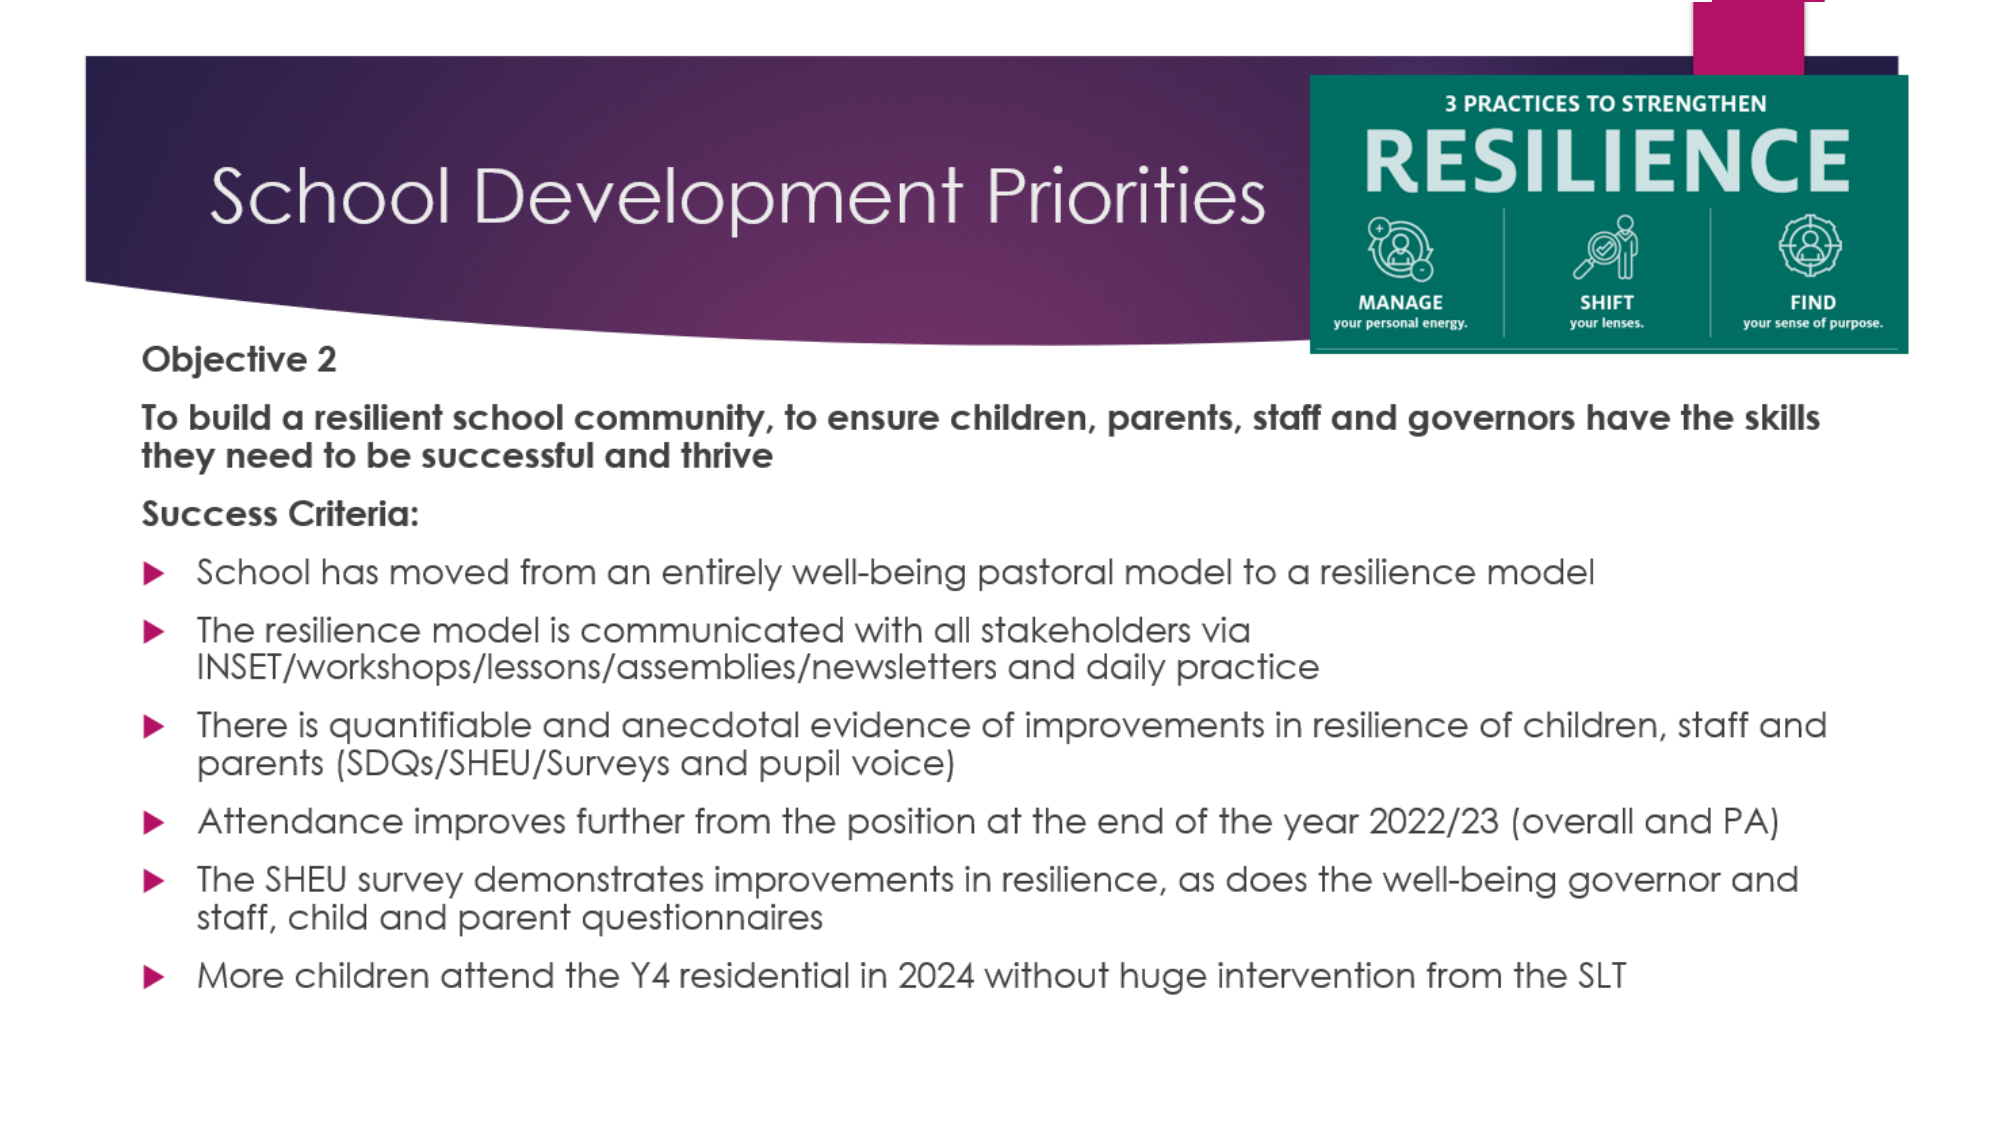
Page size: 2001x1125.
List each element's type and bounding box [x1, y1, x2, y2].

list [31, 1, 1952, 1072]
